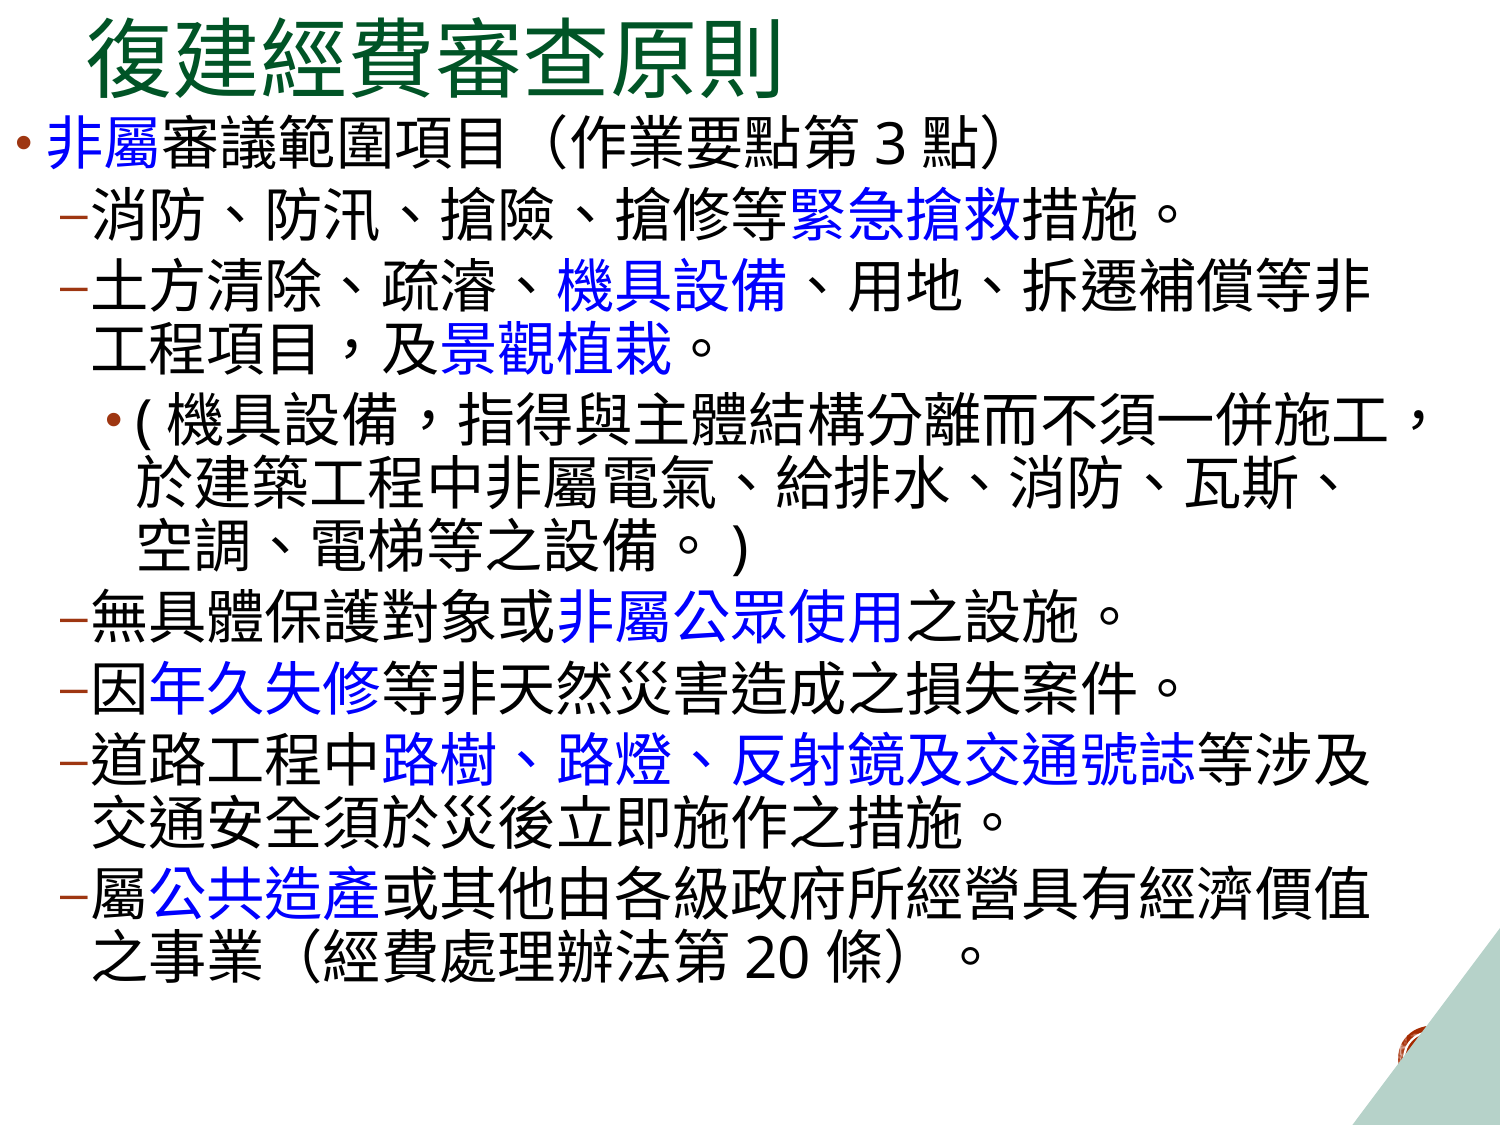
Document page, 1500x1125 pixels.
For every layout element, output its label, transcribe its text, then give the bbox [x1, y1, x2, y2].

text_box [1351, 927, 1500, 1125]
title 復建經費審查原則 [70, 8, 1421, 107]
list 非屬審議範圍項目（作業要點第3點） 消防、防汛、搶險、搶修等緊急搶救措施。 土方清除、疏濬、機具設備、用地、拆遷補償等非工程項目，及景觀植栽。 (機具設備，指得與主體結構分離而不須一併施工，於建築工程中非屬電氣、給排水、消防、瓦斯、空調、電梯等之設備。) 無具體保護對象或非屬公眾使用之設施。 因年久失修等非天然災害造成之損失案件。 道路工程中路樹、路燈、反射鏡及交通號誌等涉及交通安全須於災後立即施作之措施。 屬公共造產或其他由各級政府所經營具有經濟價值之事業（經費處理辦法第20條）。 [0, 107, 1421, 1117]
slide_number 20 [1128, 1045, 1478, 1106]
